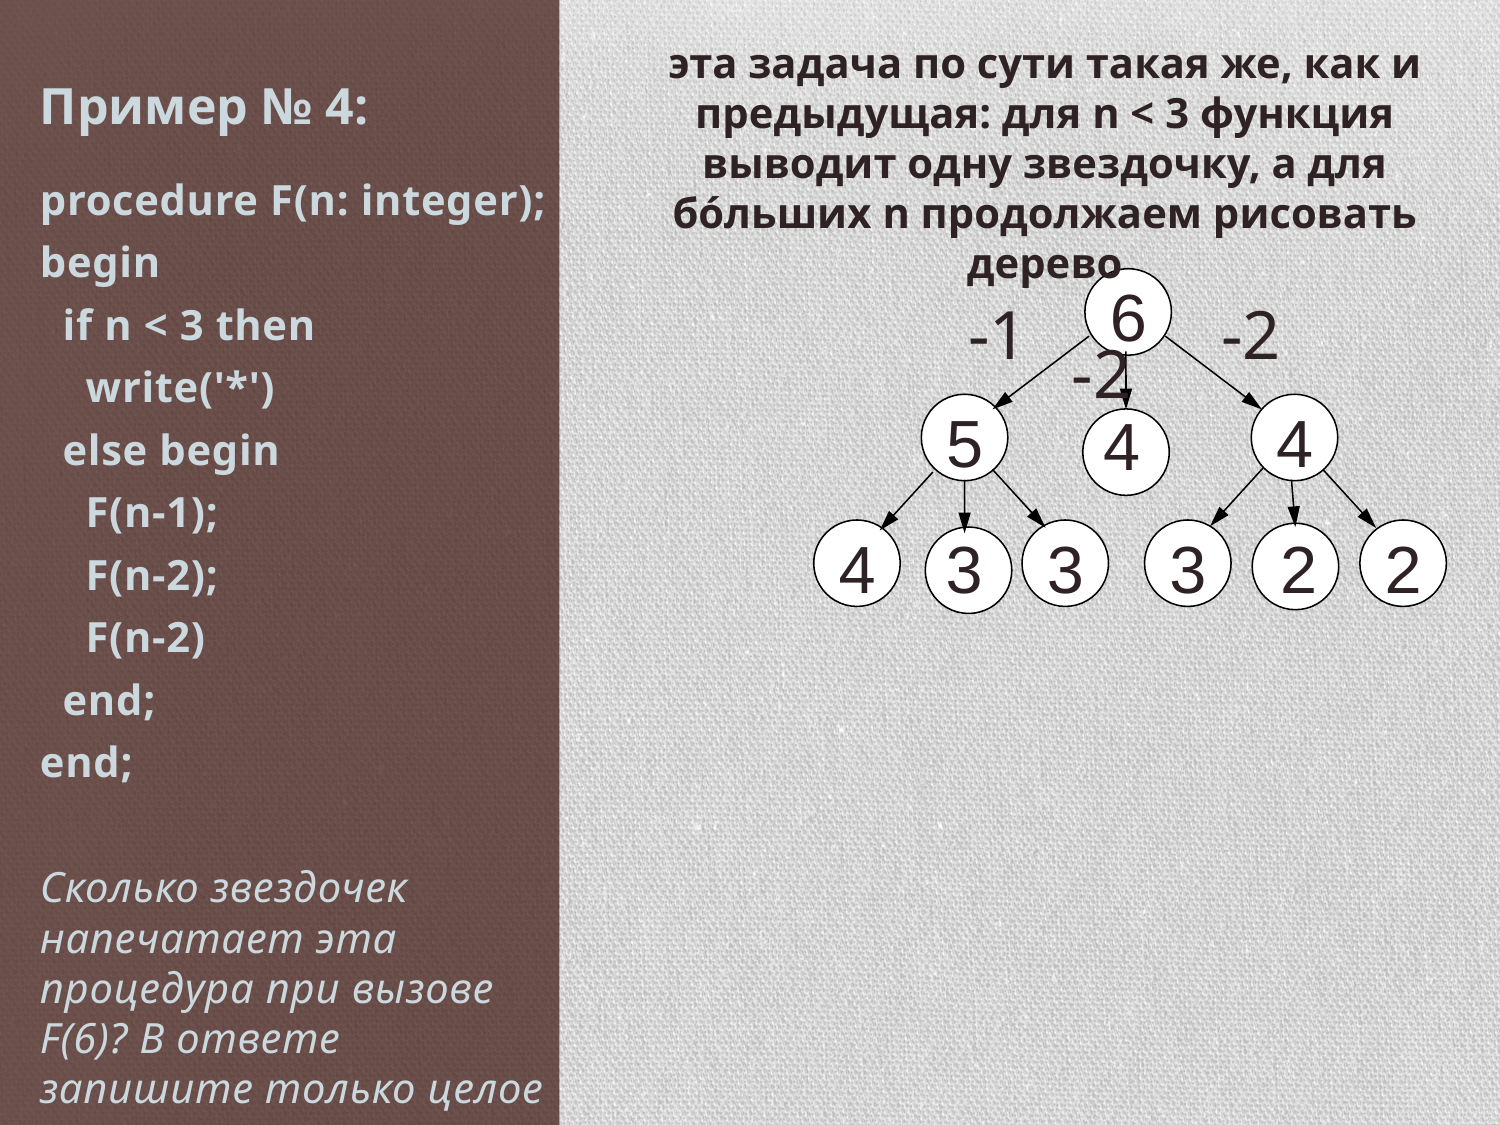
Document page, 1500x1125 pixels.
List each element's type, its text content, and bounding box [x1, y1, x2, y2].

text_box эта задача по сути такая же, как и предыдущая: для n < 3 функция выводит одну звездочку, а для бóльших n продолжаем рисовать дерево [596, 29, 1494, 295]
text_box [813, 268, 1447, 607]
list procedure F(n: integer); begin if n < 3 then write('*') else begin F(n-1); F(n-2); F(n-2) end; end; Сколько звездочек напечатает эта процедура при вызове F(6)? В ответе запишите только целое число. [24, 165, 569, 1076]
title Пример № 4: [24, 31, 545, 143]
